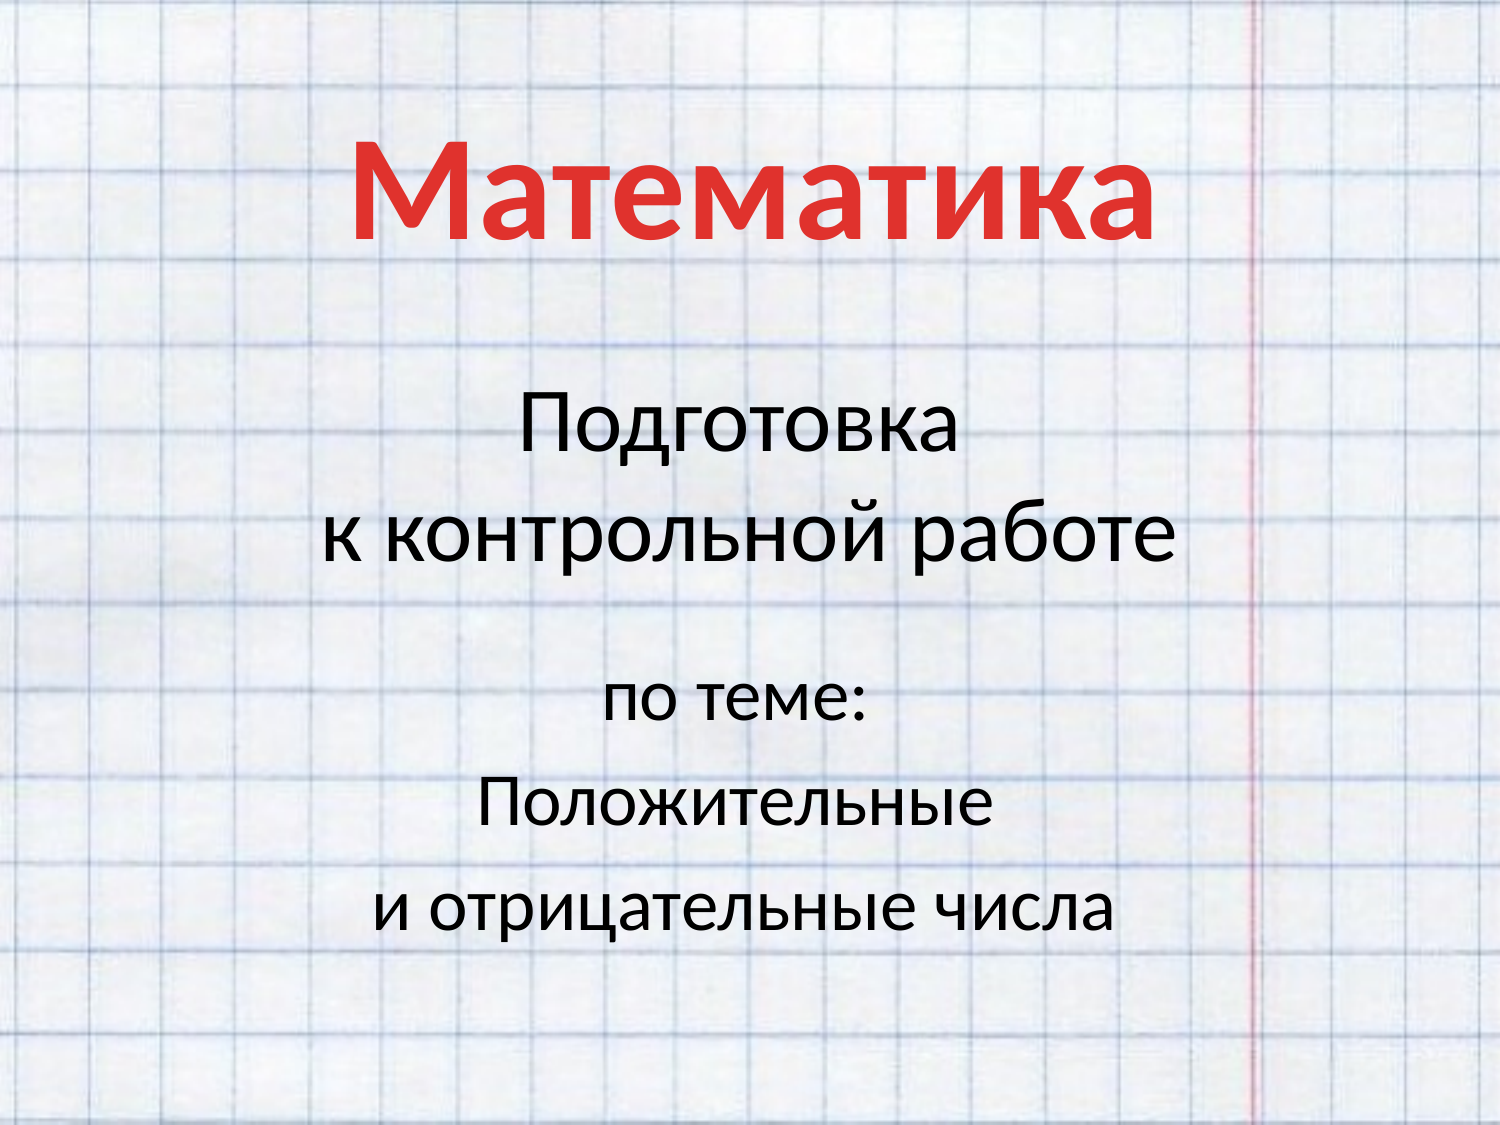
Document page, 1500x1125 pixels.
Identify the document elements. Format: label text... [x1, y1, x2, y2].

title Подготовка к контрольной работе [112, 349, 1388, 591]
subtitle по теме: Положительные и отрицательные числа [41, 637, 1447, 925]
text_box Математика [330, 81, 1176, 277]
picture [0, 0, 1500, 1125]
